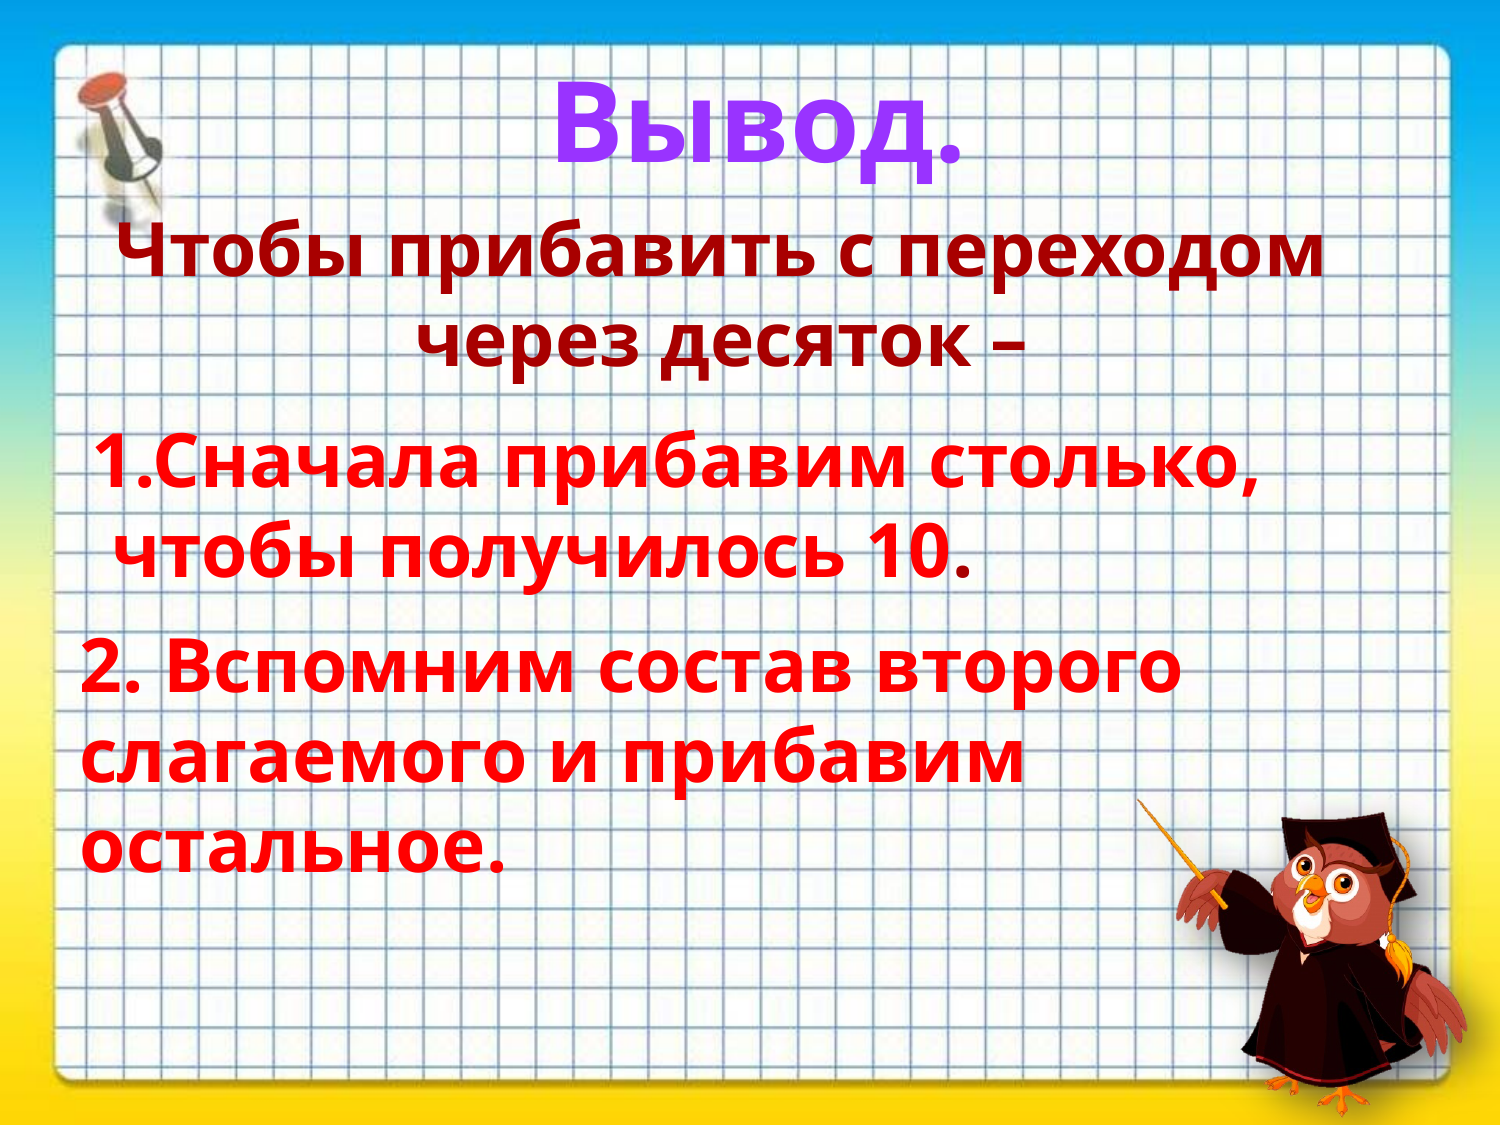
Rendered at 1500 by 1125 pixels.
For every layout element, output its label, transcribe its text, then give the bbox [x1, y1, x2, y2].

picture [0, 41, 1500, 1125]
text_box 2. Вспомним состав второго слагаемого и прибавим остальное. [64, 609, 1449, 895]
text_box Чтобы прибавить с переходом через десяток – [43, 193, 1400, 479]
text_box Вывод. [533, 42, 982, 193]
text_box 1.Сначала прибавим столько, чтобы получилось 10. [76, 405, 1450, 601]
